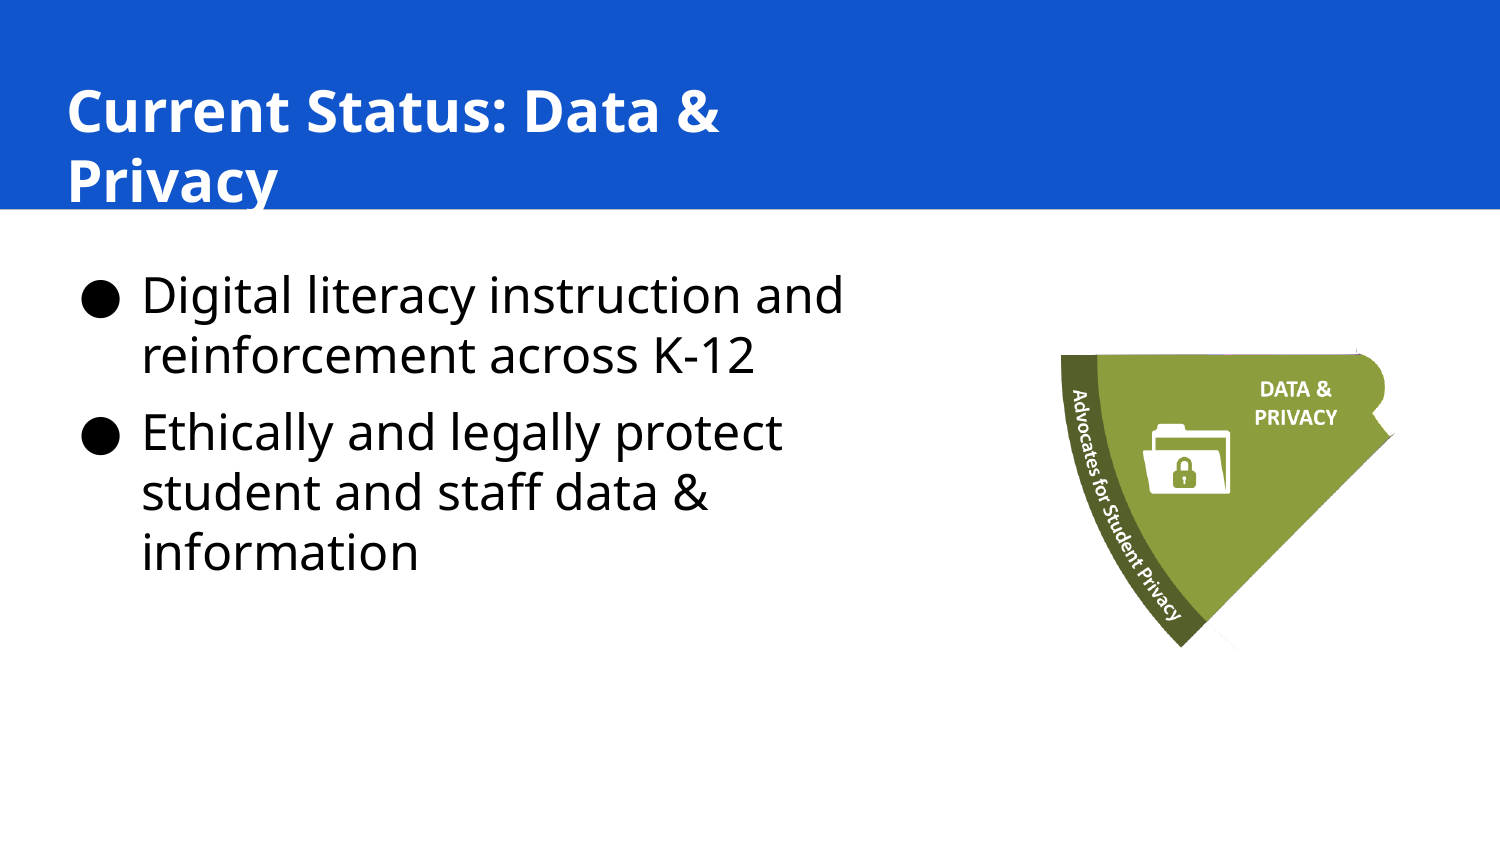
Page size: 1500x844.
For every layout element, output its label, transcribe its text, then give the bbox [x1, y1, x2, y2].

list Digital literacy instruction and reinforcement across K-12 Ethically and legally protect student and staff data & information [51, 248, 980, 750]
text_box [0, 0, 1500, 209]
title Current Status: Data & Privacy [51, 59, 890, 162]
picture [1057, 348, 1395, 650]
